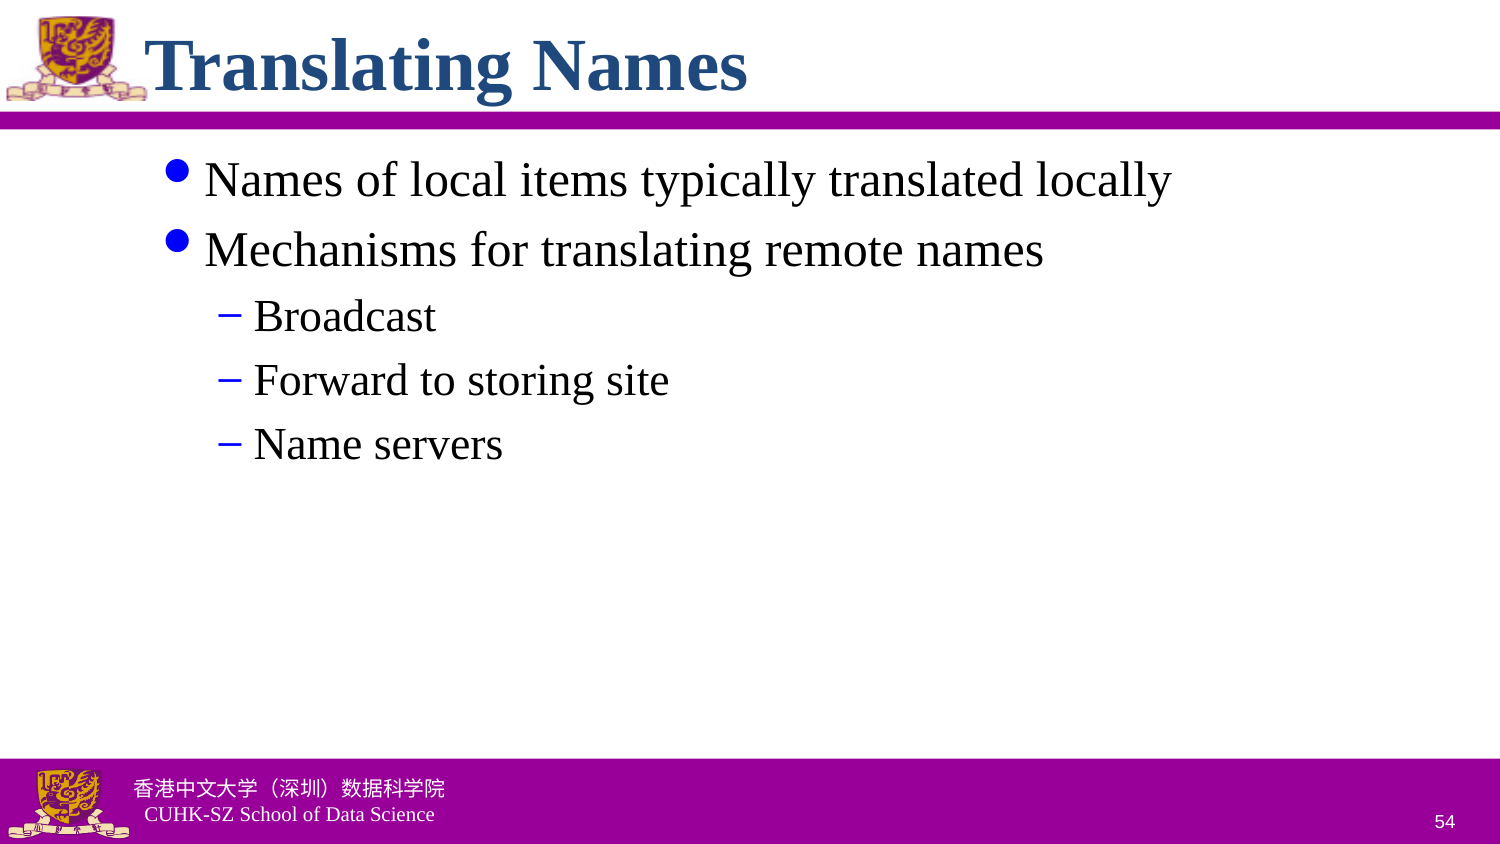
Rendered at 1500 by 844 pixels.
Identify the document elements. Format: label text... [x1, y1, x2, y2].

picture [5, 15, 152, 101]
slide_number 54 [1120, 802, 1471, 844]
title Translating Names [128, 17, 1424, 104]
picture [7, 768, 130, 839]
list Names of local items typically translated locally Mechanisms for translating remote names Broadcast Forward to storing site Name servers [146, 138, 1426, 742]
